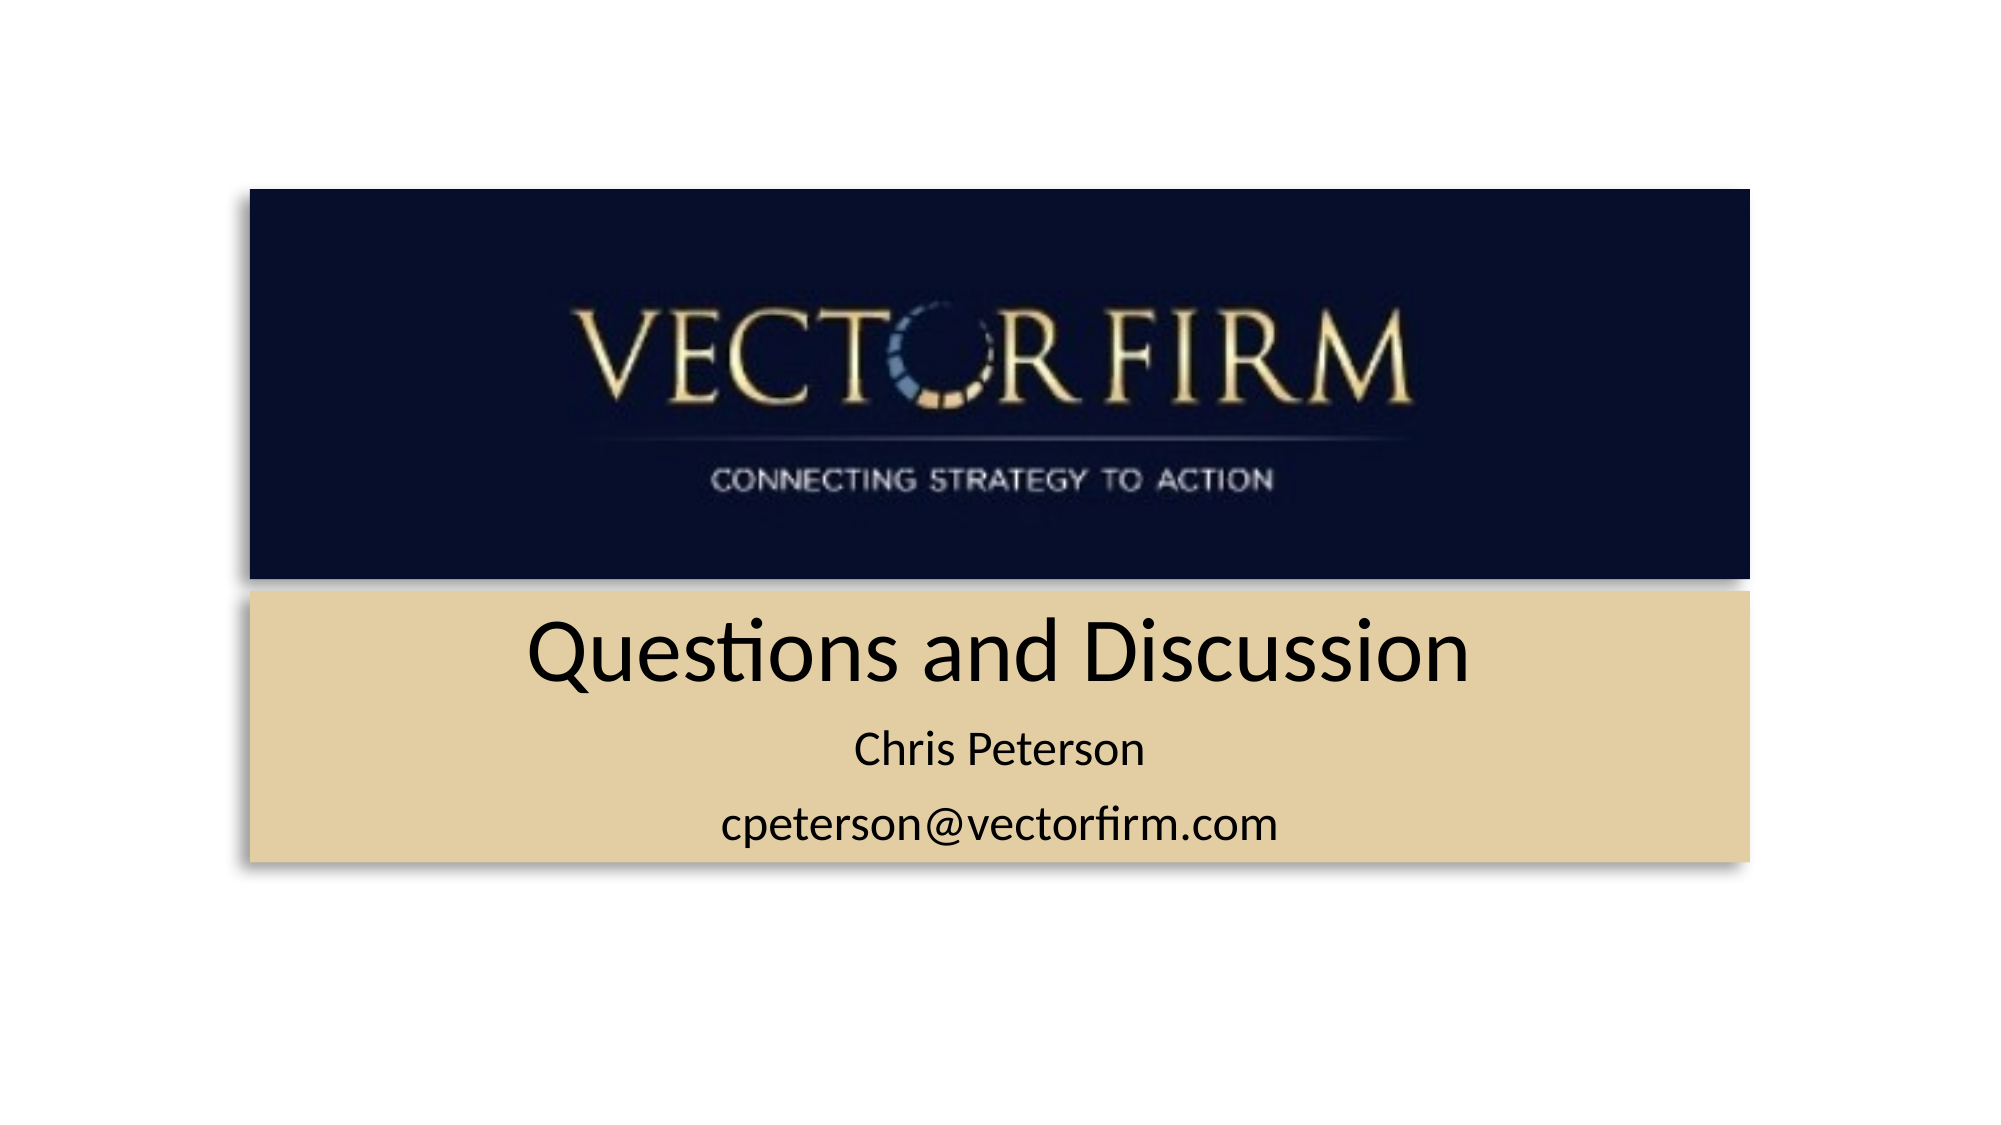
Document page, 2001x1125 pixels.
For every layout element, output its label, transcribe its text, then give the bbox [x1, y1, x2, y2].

subtitle Questions and Discussion Chris Peterson cpeterson@vectorfirm.com [249, 590, 1750, 863]
picture [485, 206, 1515, 554]
